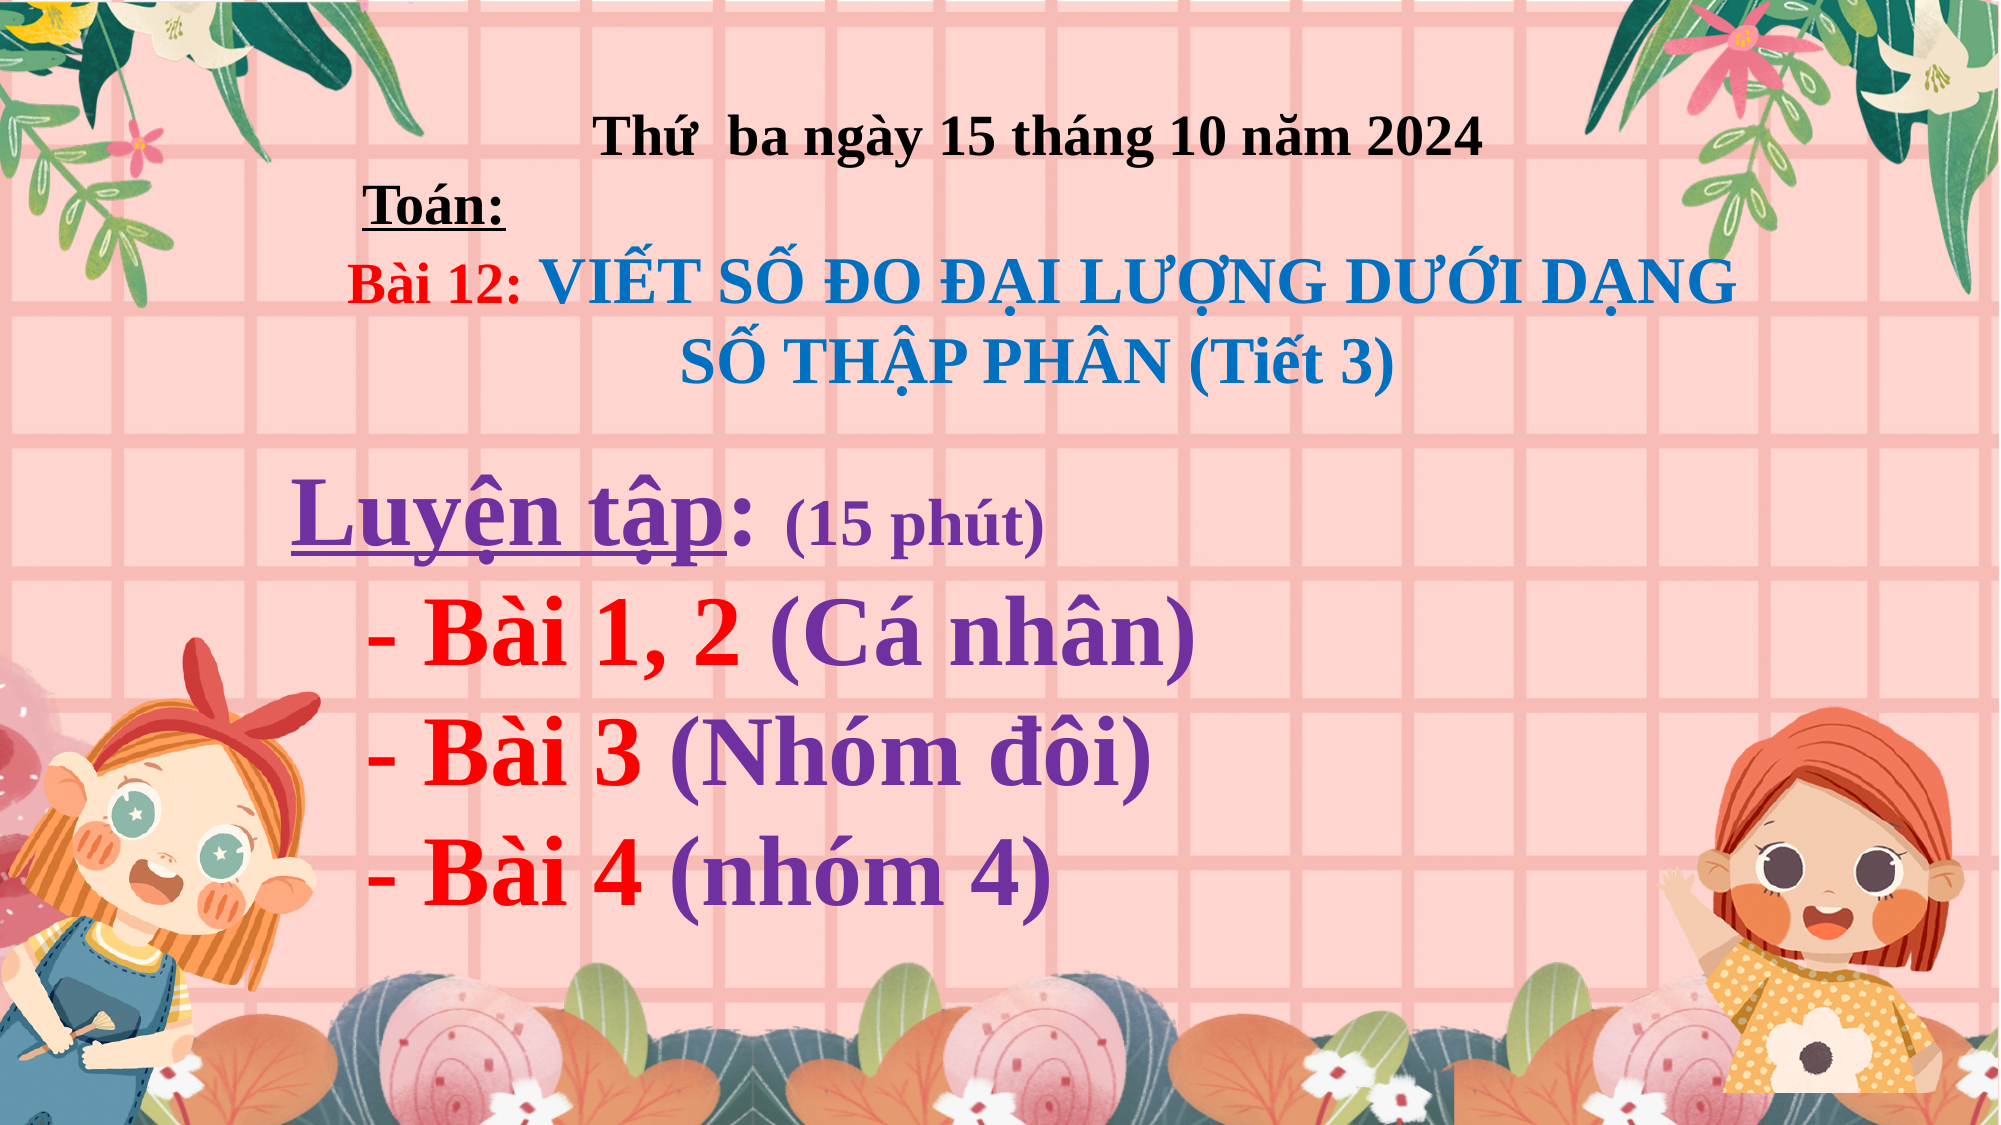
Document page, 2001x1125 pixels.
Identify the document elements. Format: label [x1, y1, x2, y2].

text_box [0, 0, 2000, 1125]
